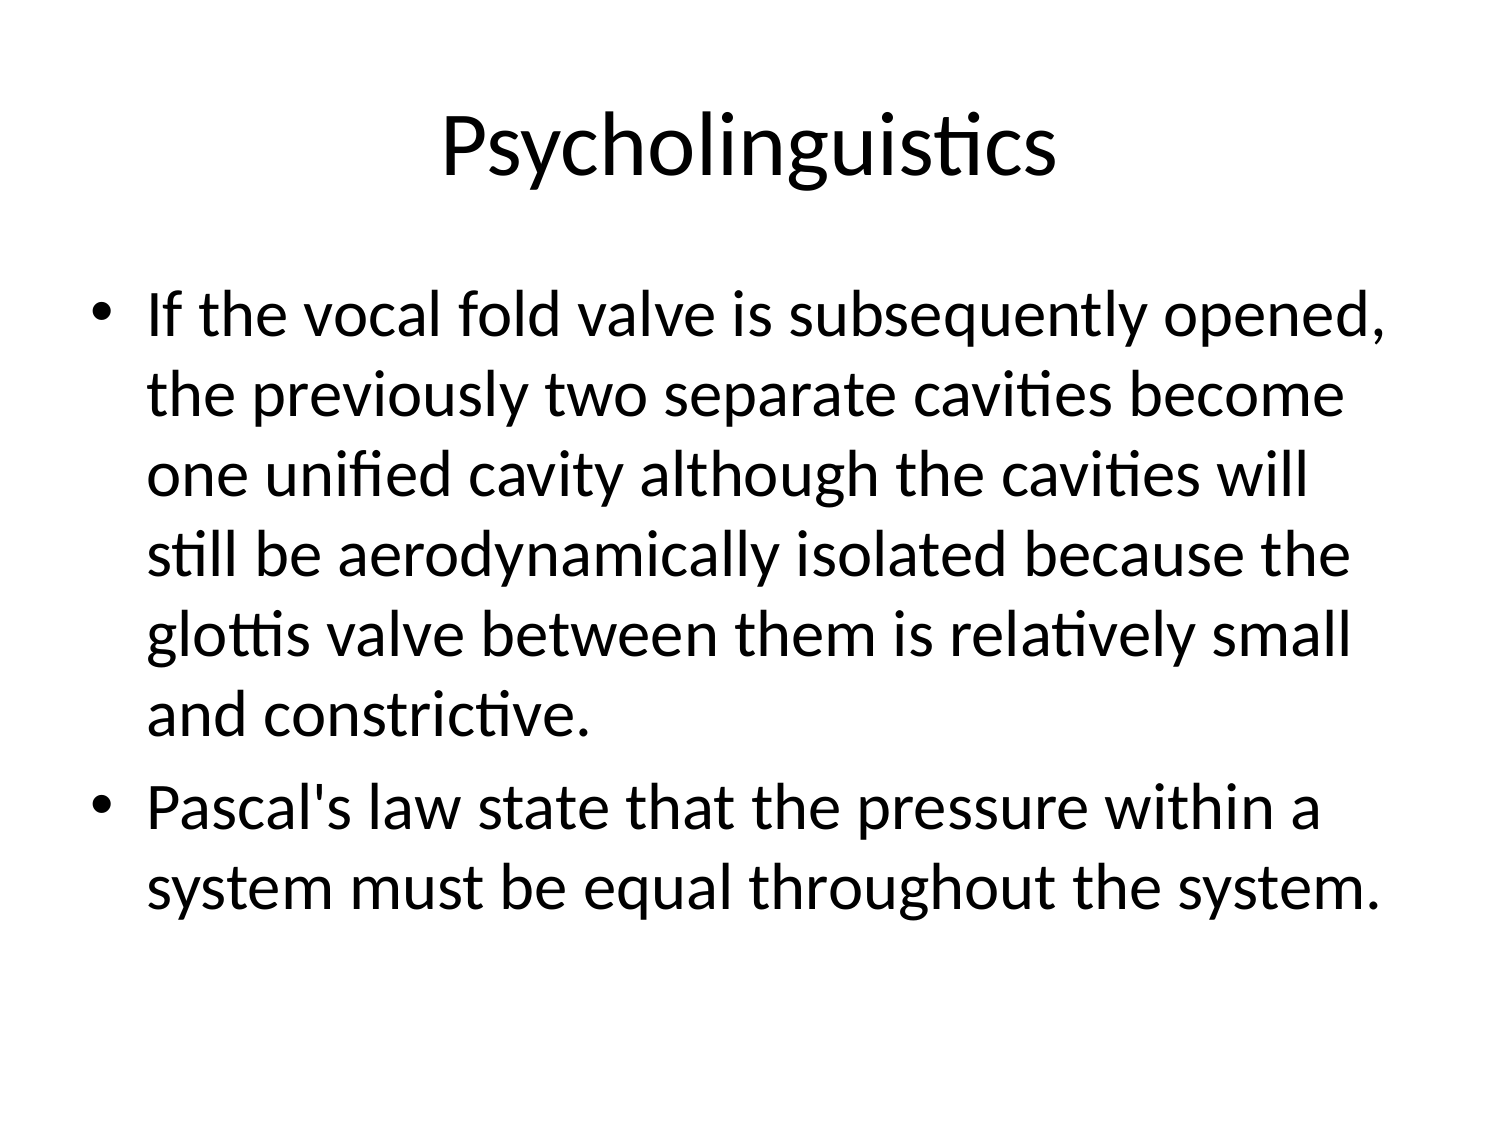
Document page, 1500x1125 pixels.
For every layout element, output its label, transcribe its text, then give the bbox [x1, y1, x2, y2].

list If the vocal fold valve is subsequently opened, the previously two separate cavities become one unified cavity although the cavities will still be aerodynamically isolated because the glottis valve between them is relatively small and constrictive. Pascal's law state that the pressure within a system must be equal throughout the system. [75, 262, 1425, 1005]
title Psycholinguistics [75, 45, 1425, 233]
